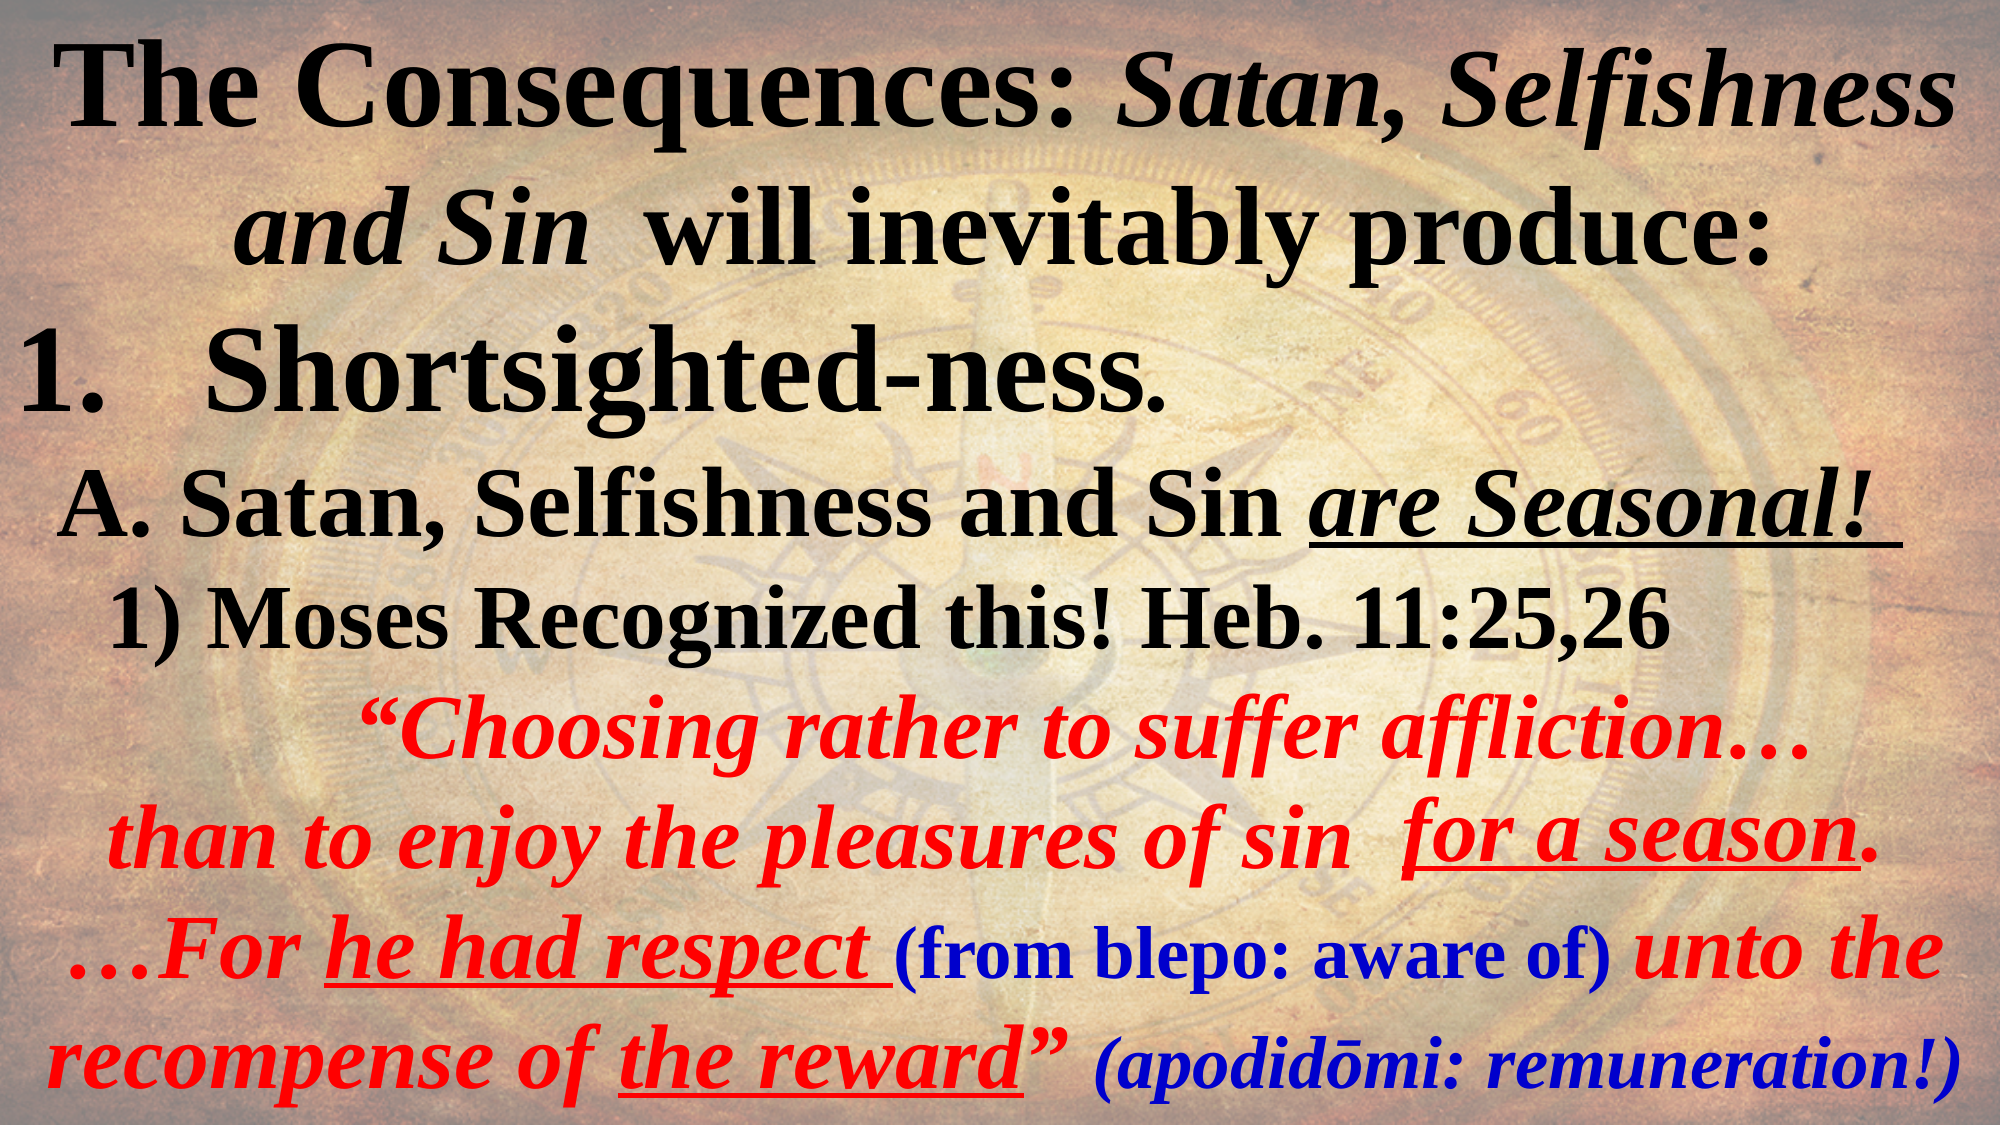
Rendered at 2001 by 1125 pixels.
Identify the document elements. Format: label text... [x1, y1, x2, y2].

text_box for a season. [1112, 762, 2000, 888]
text_box The Consequences: Satan, Selfishness and Sin will inevitably produce: Shortsighted-ness. A. Satan, Selfishness and Sin are Seasonal! 1) Moses Recognized this! Heb. 11:25,26 “Choosing rather to suffer affliction… than to enjoy the pleasures of sin …For he had respect (from blepo: aware of) unto the recompense of the reward” (apodidōmi: remuneration!) [0, 0, 2000, 1125]
